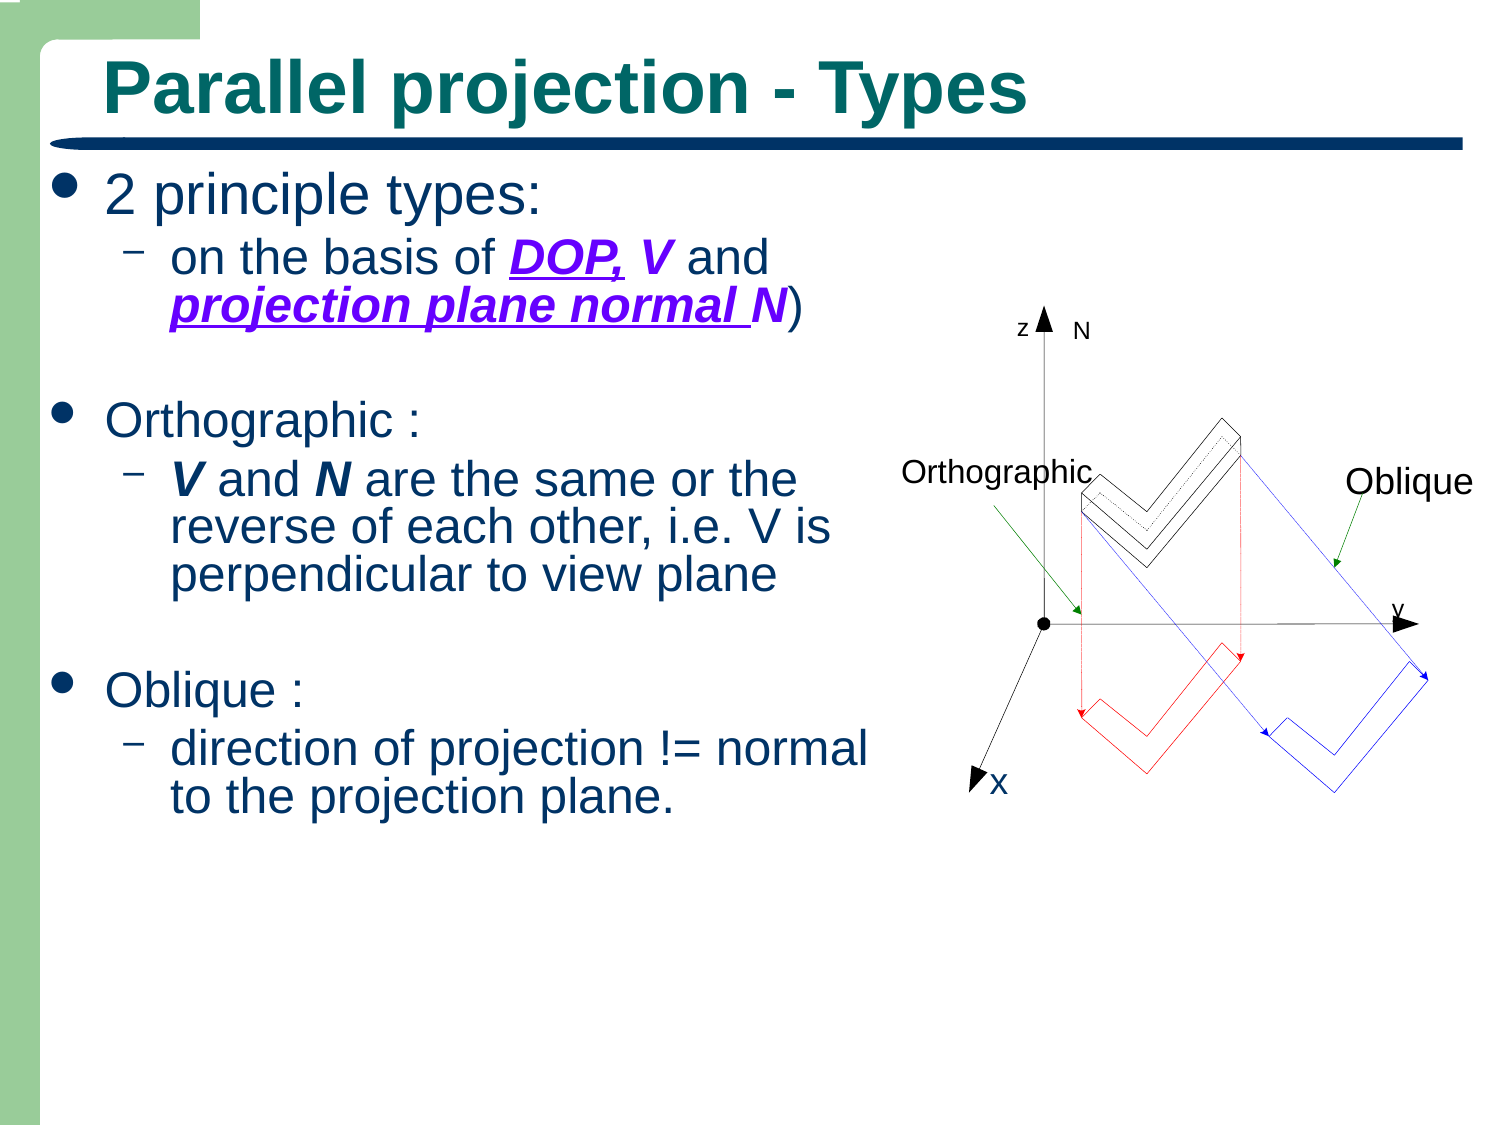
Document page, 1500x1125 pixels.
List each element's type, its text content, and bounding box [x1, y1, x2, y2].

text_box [899, 299, 1475, 803]
list 2 principle types: on the basis of DOP, V and projection plane normal N) Orthographic : V and N are the same or the reverse of each other, i.e. V is perpendicular to view plane Oblique : direction of projection != normal to the projection plane. [33, 162, 887, 1055]
title Parallel projection - Types [87, 12, 1450, 138]
